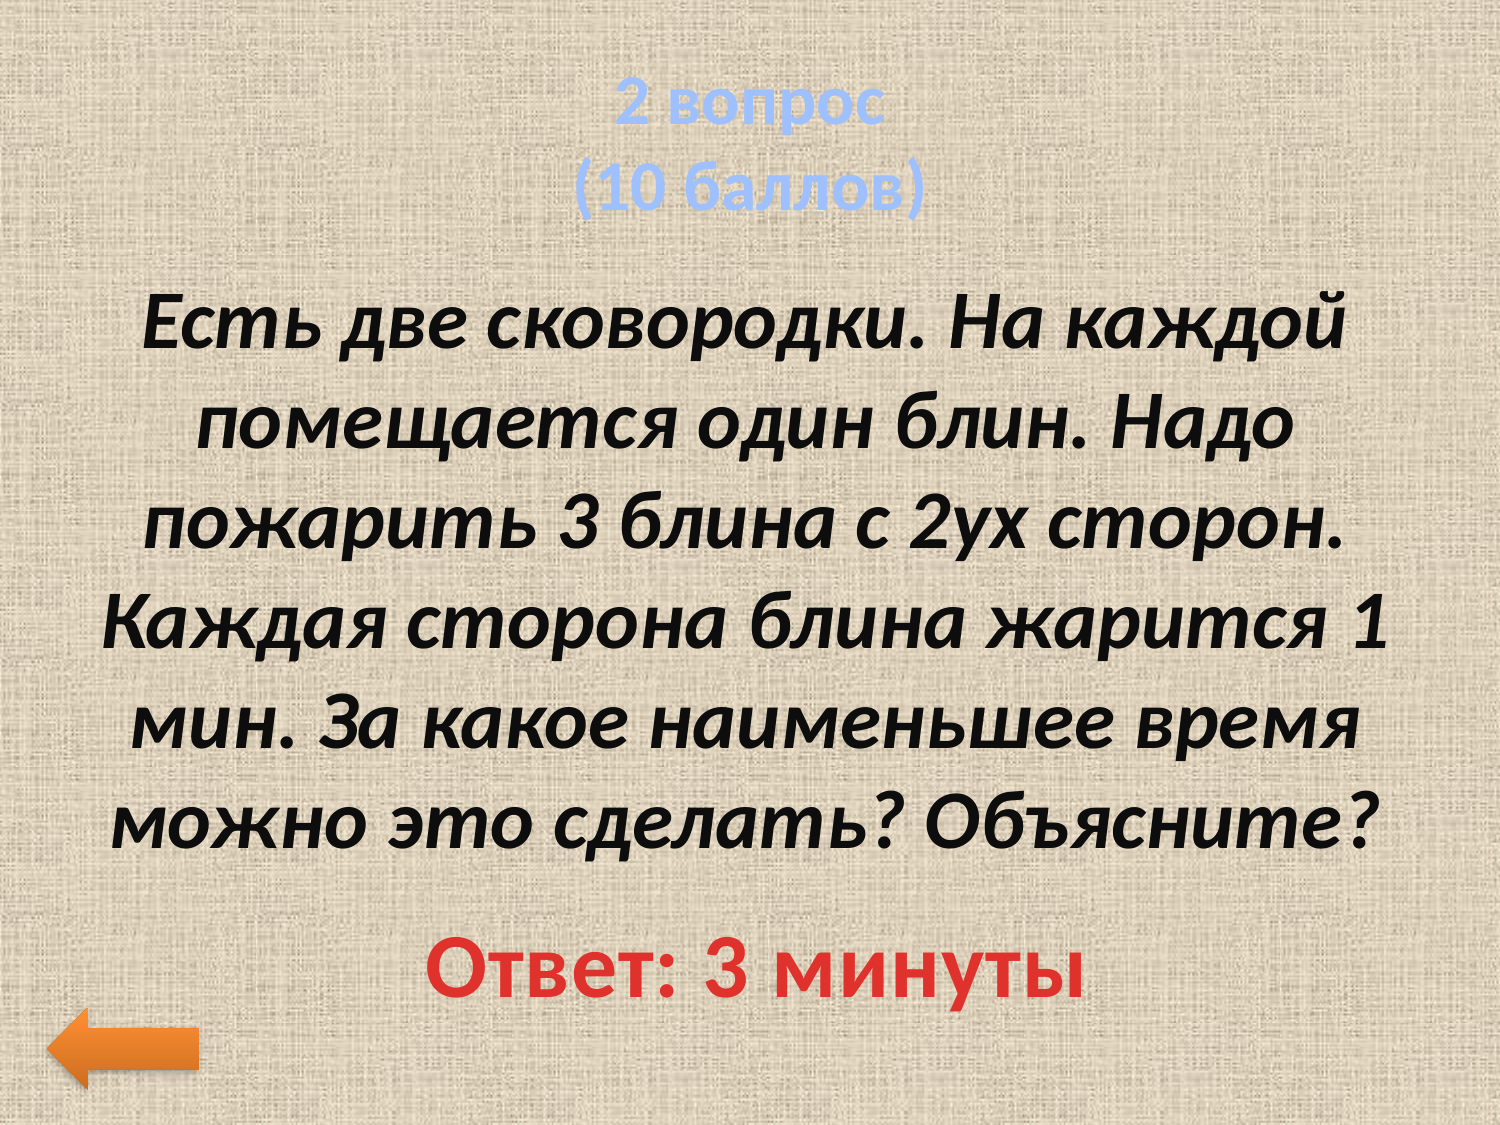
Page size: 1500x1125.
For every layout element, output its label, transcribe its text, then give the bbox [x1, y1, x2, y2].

text_box [46, 1007, 200, 1090]
title 2 вопрос (10 баллов) [75, 45, 1425, 233]
text_box Ответ: 3 минуты [81, 867, 1432, 1055]
picture [0, 0, 1500, 1125]
list Есть две сковородки. На каждой помещается один блин. Надо пожарить 3 блина с 2ух сторон. Каждая сторона блина жарится 1 мин. За какое наименьшее время можно это сделать? Объясните? [70, 257, 1421, 715]
